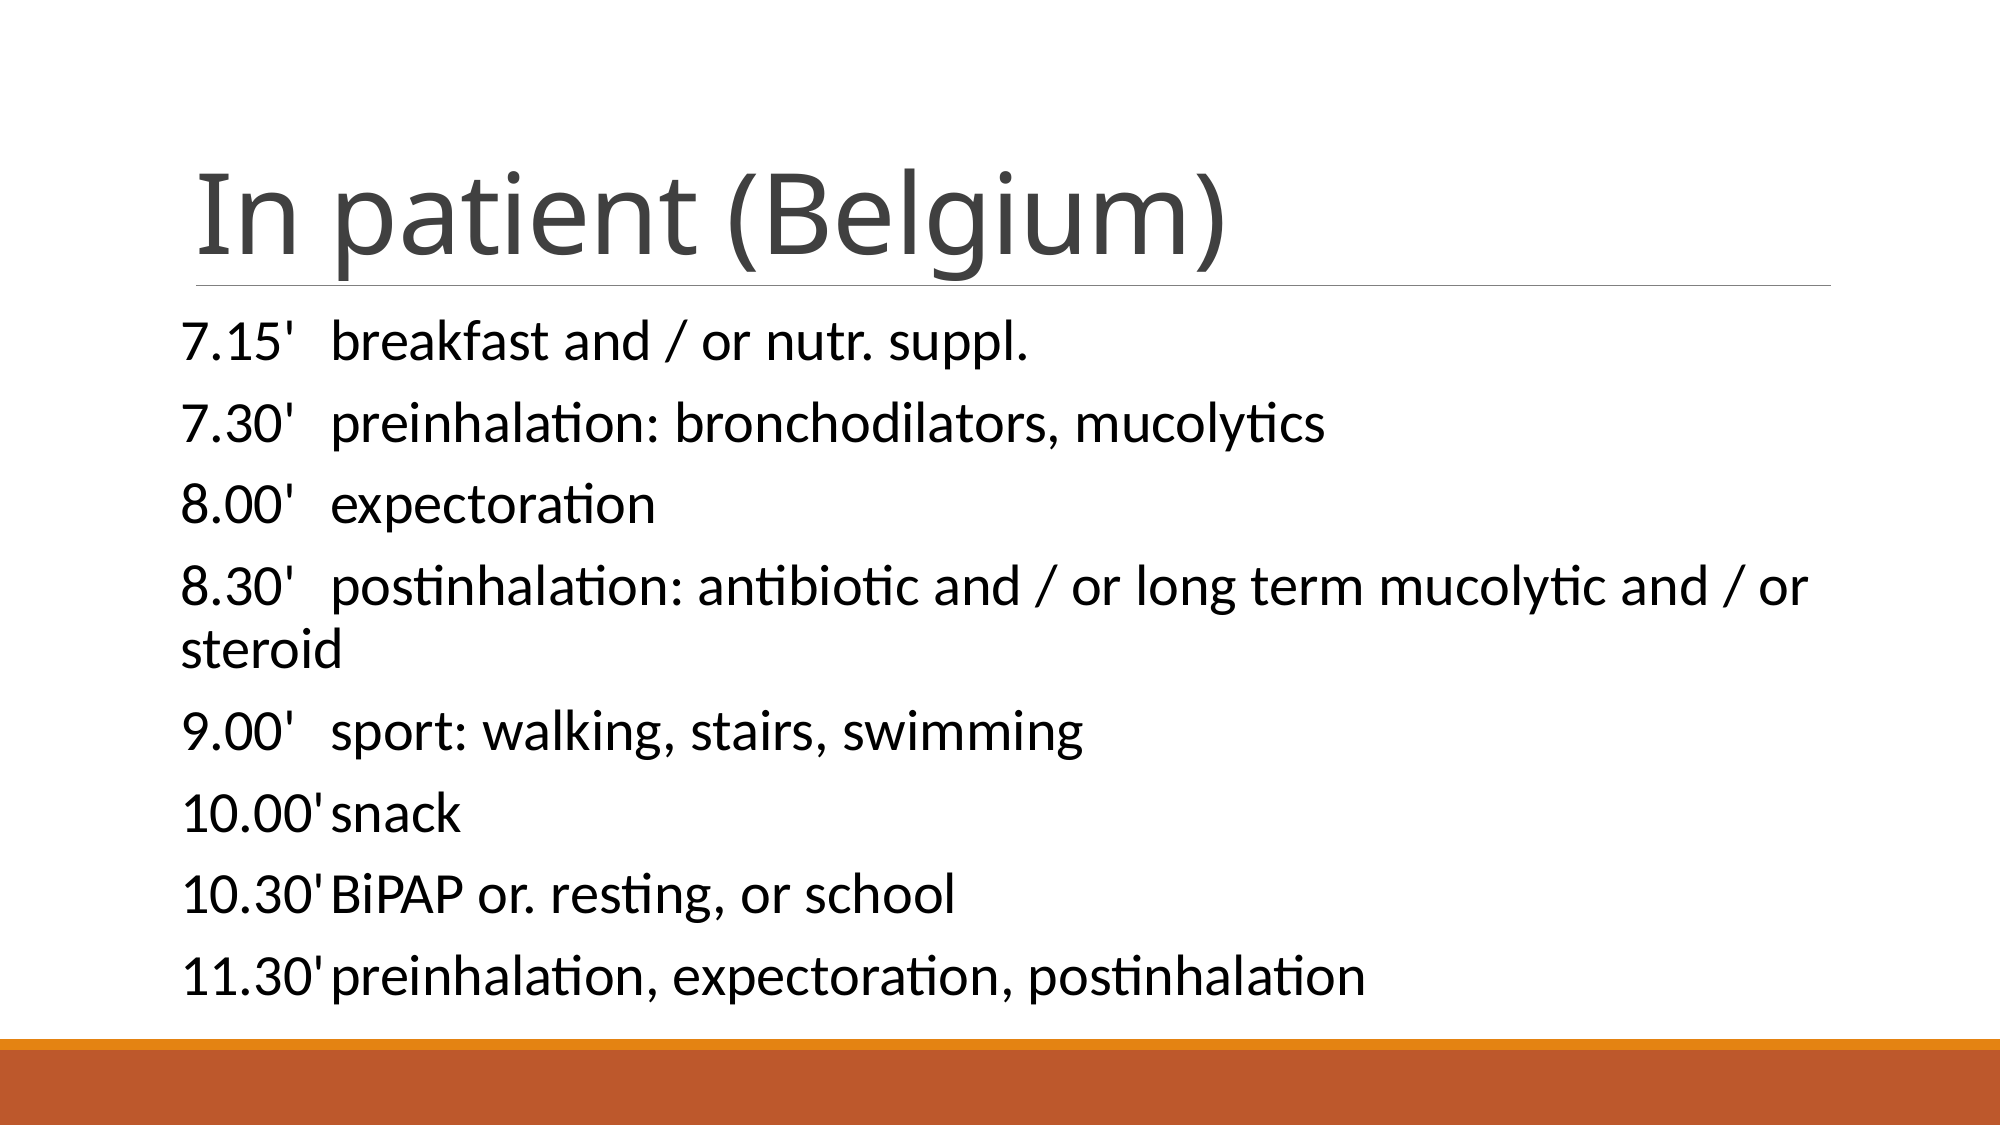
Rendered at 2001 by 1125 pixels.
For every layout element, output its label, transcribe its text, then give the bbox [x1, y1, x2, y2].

list 7.15' breakfast and / or nutr. suppl. 7.30' preinhalation: bronchodilators, mucolytics 8.00' expectoration 8.30' postinhalation: antibiotic and / or long term mucolytic and / or steroid 9.00' sport: walking, stairs, swimming 10.00' snack 10.30' BiPAP or. resting, or school 11.30' preinhalation, expectoration, postinhalation [180, 302, 1830, 963]
title In patient (Belgium) [180, 47, 1830, 285]
